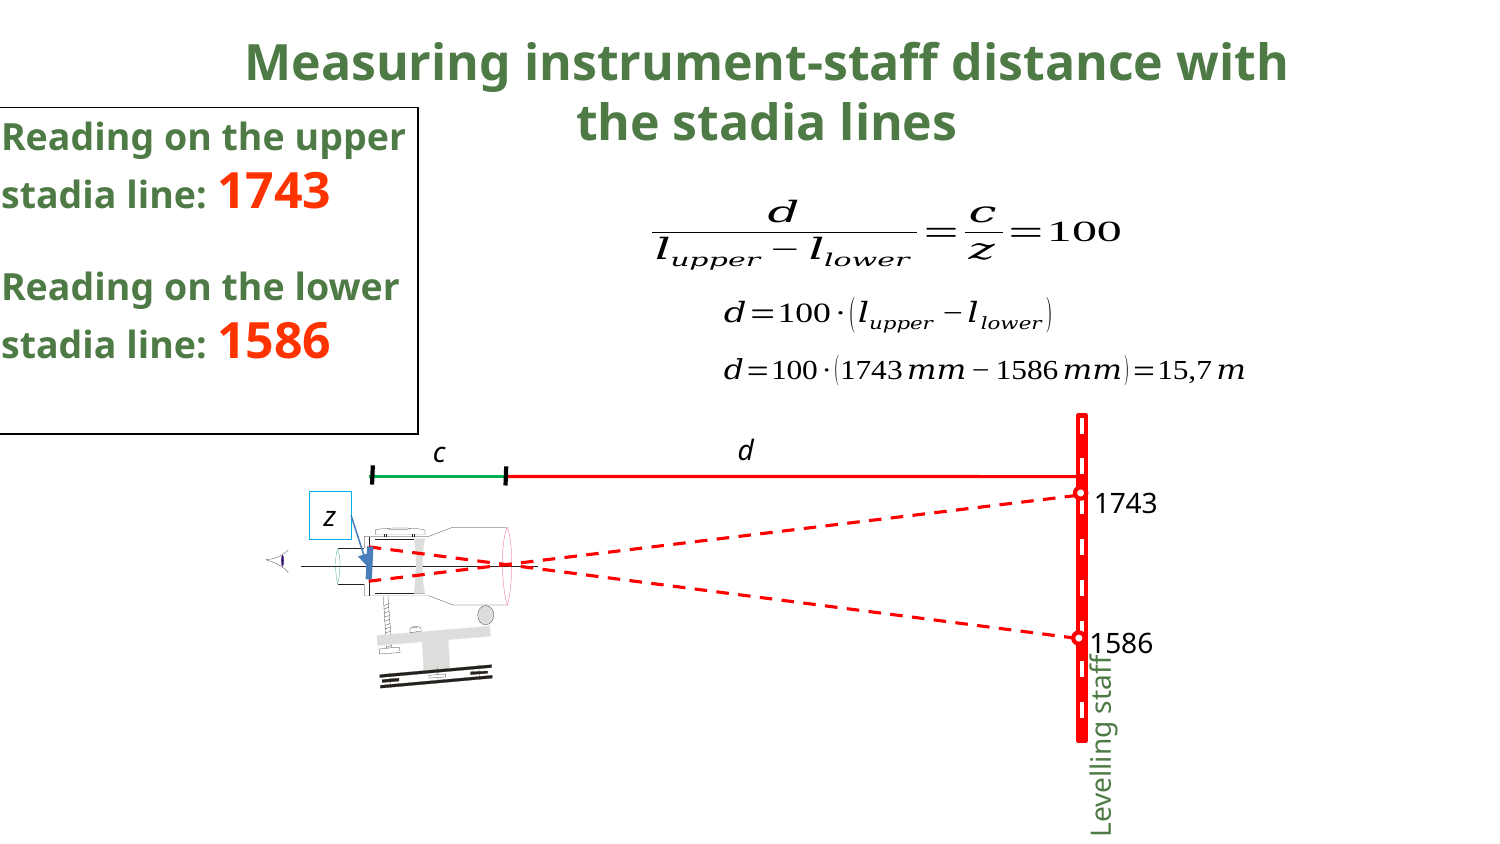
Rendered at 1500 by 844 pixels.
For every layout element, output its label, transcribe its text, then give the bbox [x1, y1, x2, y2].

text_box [368, 546, 1083, 640]
text_box d [722, 424, 769, 474]
text_box z [309, 491, 352, 524]
text_box c [418, 427, 461, 475]
text_box [1076, 458, 1088, 478]
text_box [350, 515, 368, 567]
text_box Levelling staff [1075, 666, 1124, 844]
text_box [1072, 485, 1089, 501]
text_box 1743 [1079, 478, 1173, 527]
text_box [1082, 539, 1088, 558]
text_box [1076, 437, 1088, 458]
text_box [1082, 527, 1088, 539]
text_box [1076, 413, 1088, 438]
text_box Reading on the upper stadia line: 1743 Reading on the lower stadia line: 1586 [0, 107, 418, 434]
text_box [264, 526, 540, 690]
text_box Measuring instrument-staff distance with the stadia lines [187, 0, 1313, 170]
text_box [368, 495, 1079, 582]
text_box 1586 [1074, 617, 1169, 666]
